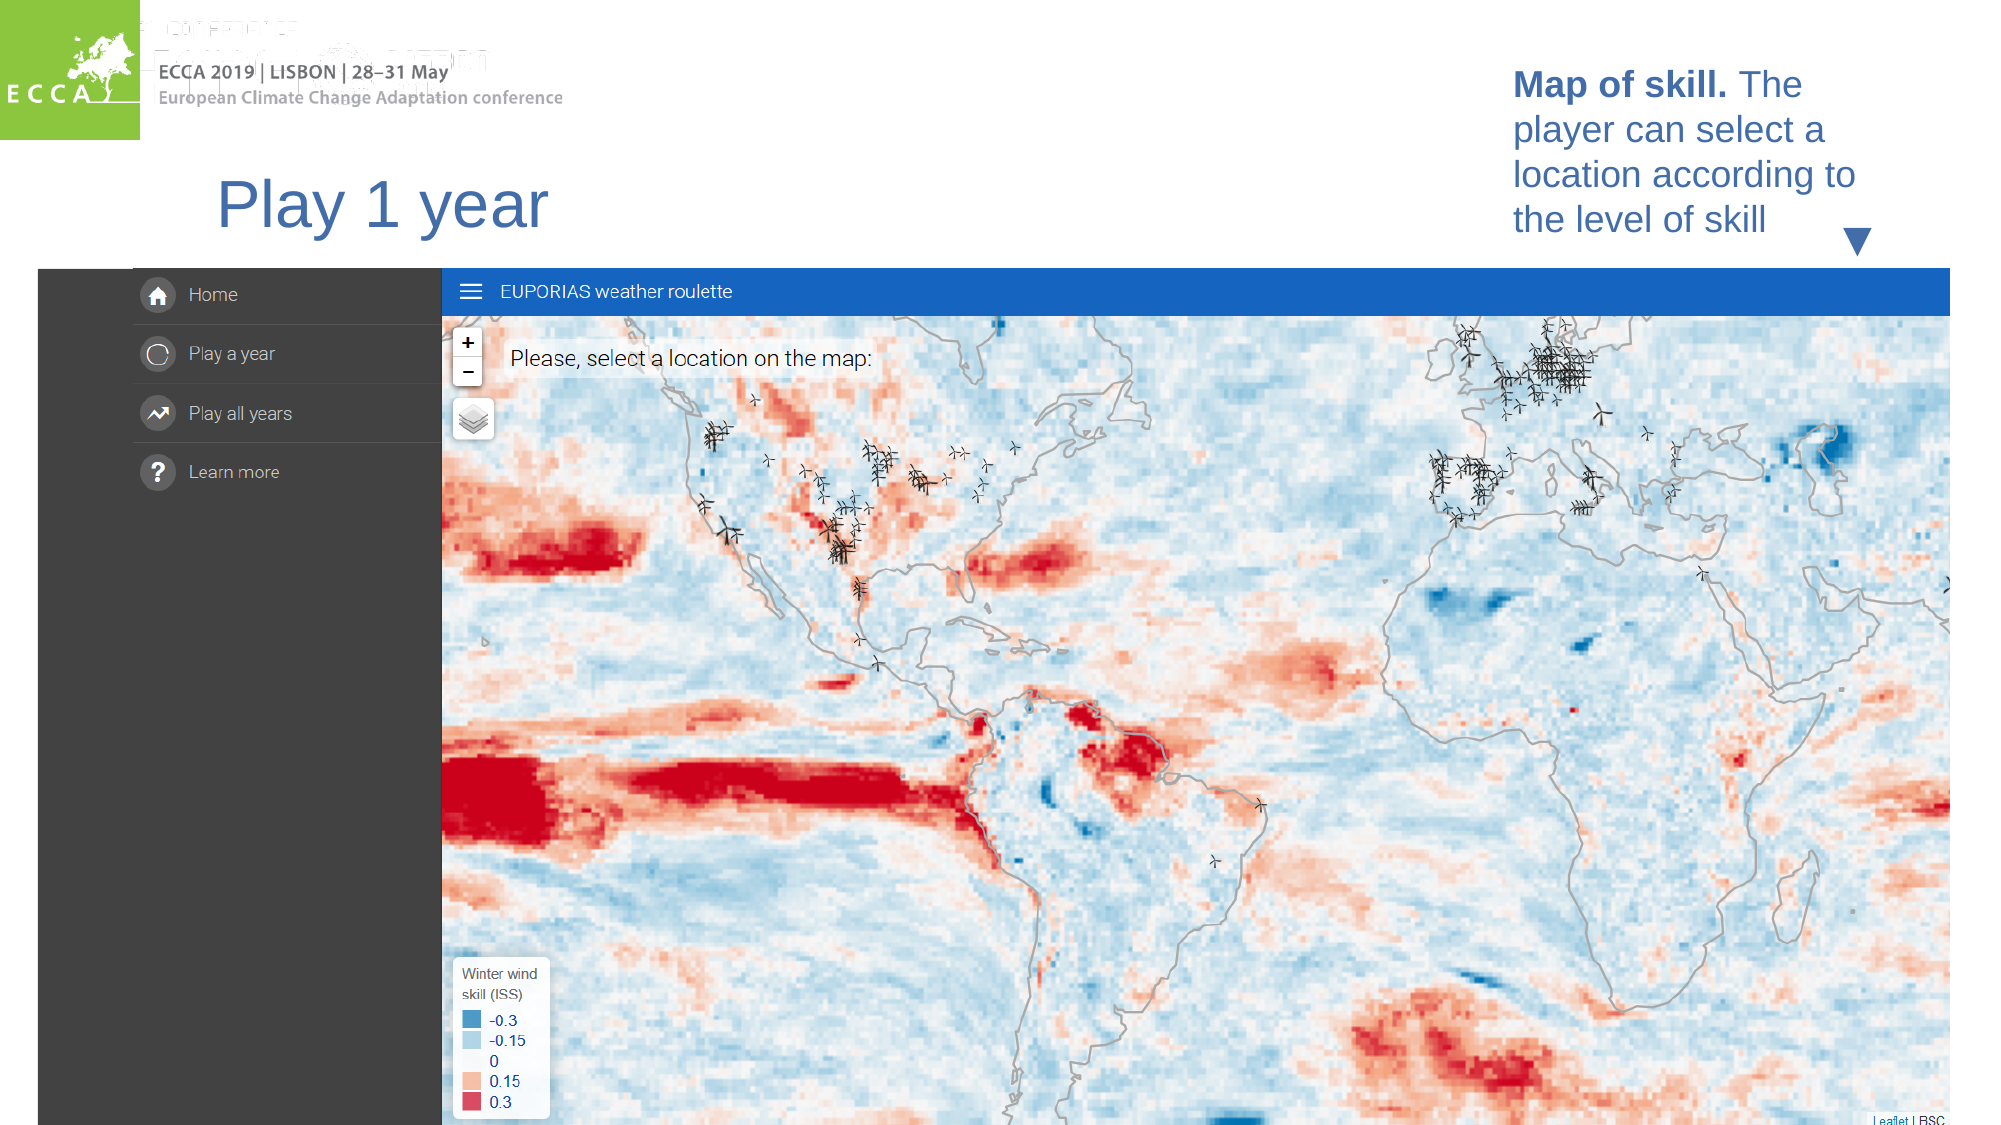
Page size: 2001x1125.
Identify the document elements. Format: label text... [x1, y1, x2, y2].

picture [0, 0, 563, 140]
text_box ▼ [1828, 207, 1922, 267]
text_box [37, 268, 132, 1125]
text_box Map of skill. The player can select a location according to the level of skill [1498, 52, 1900, 247]
text_box Play 1 year [201, 153, 565, 248]
picture [132, 268, 1950, 1125]
